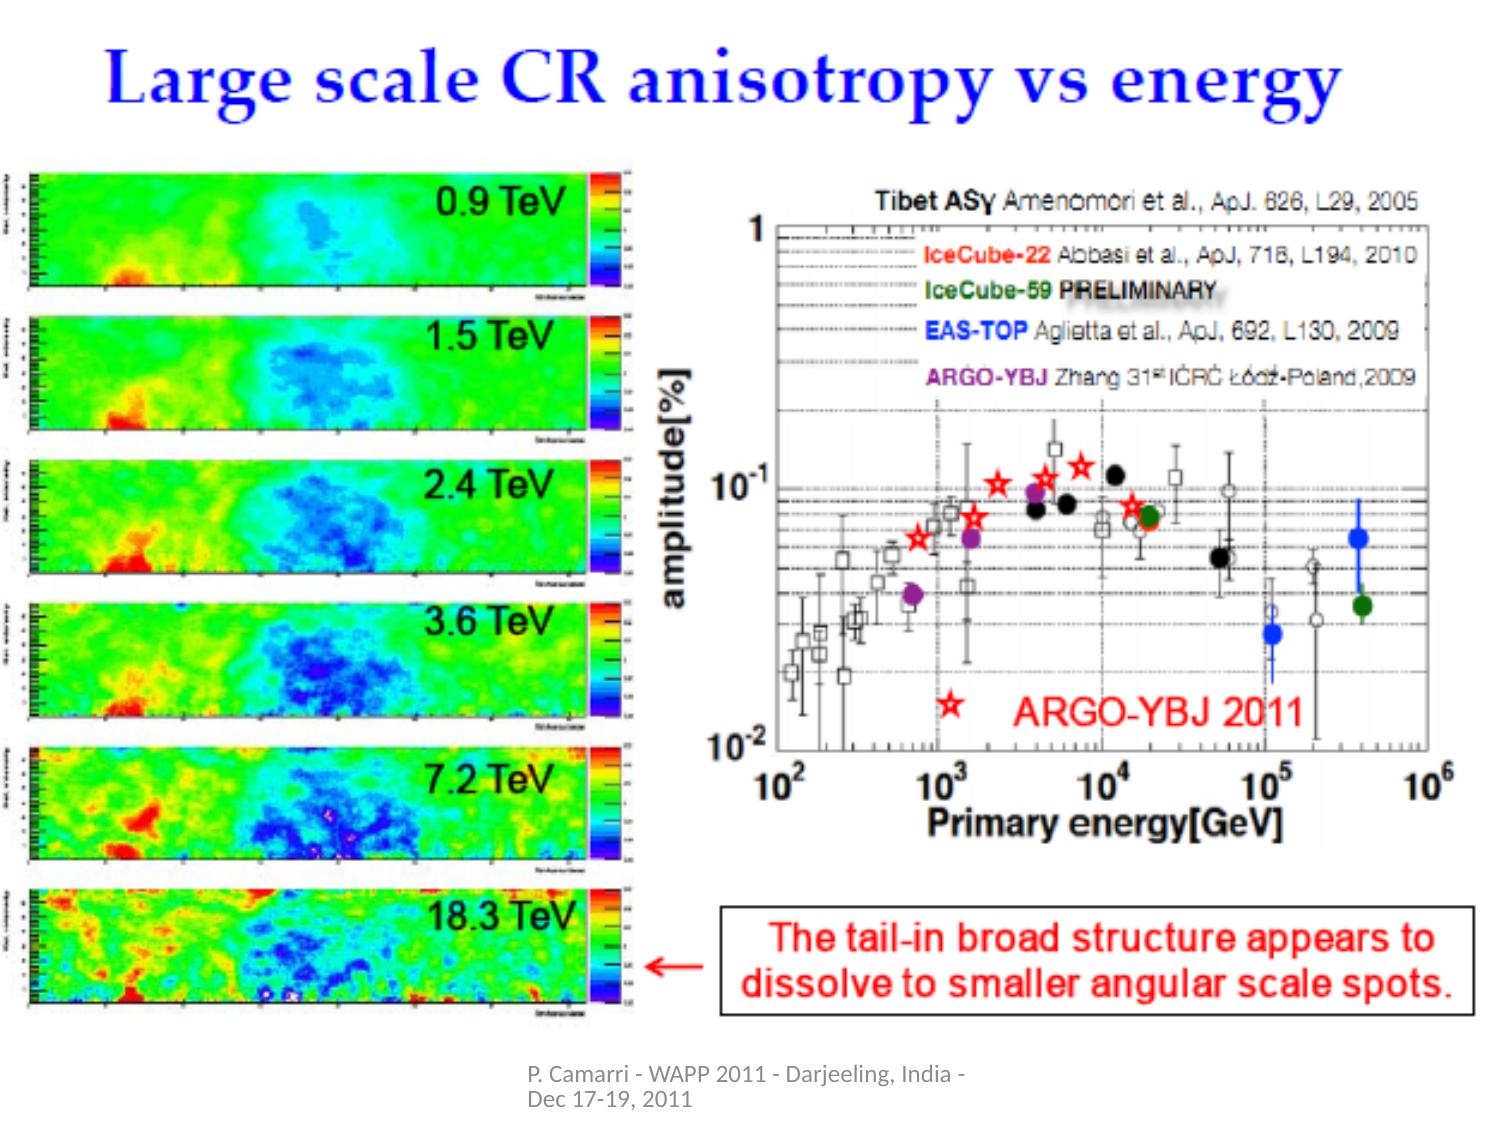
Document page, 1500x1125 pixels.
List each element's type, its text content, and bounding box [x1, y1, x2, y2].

picture [0, 0, 1500, 1062]
footer P. Camarri - WAPP 2011 - Darjeeling, India - Dec 17-19, 2011 [512, 1069, 988, 1103]
